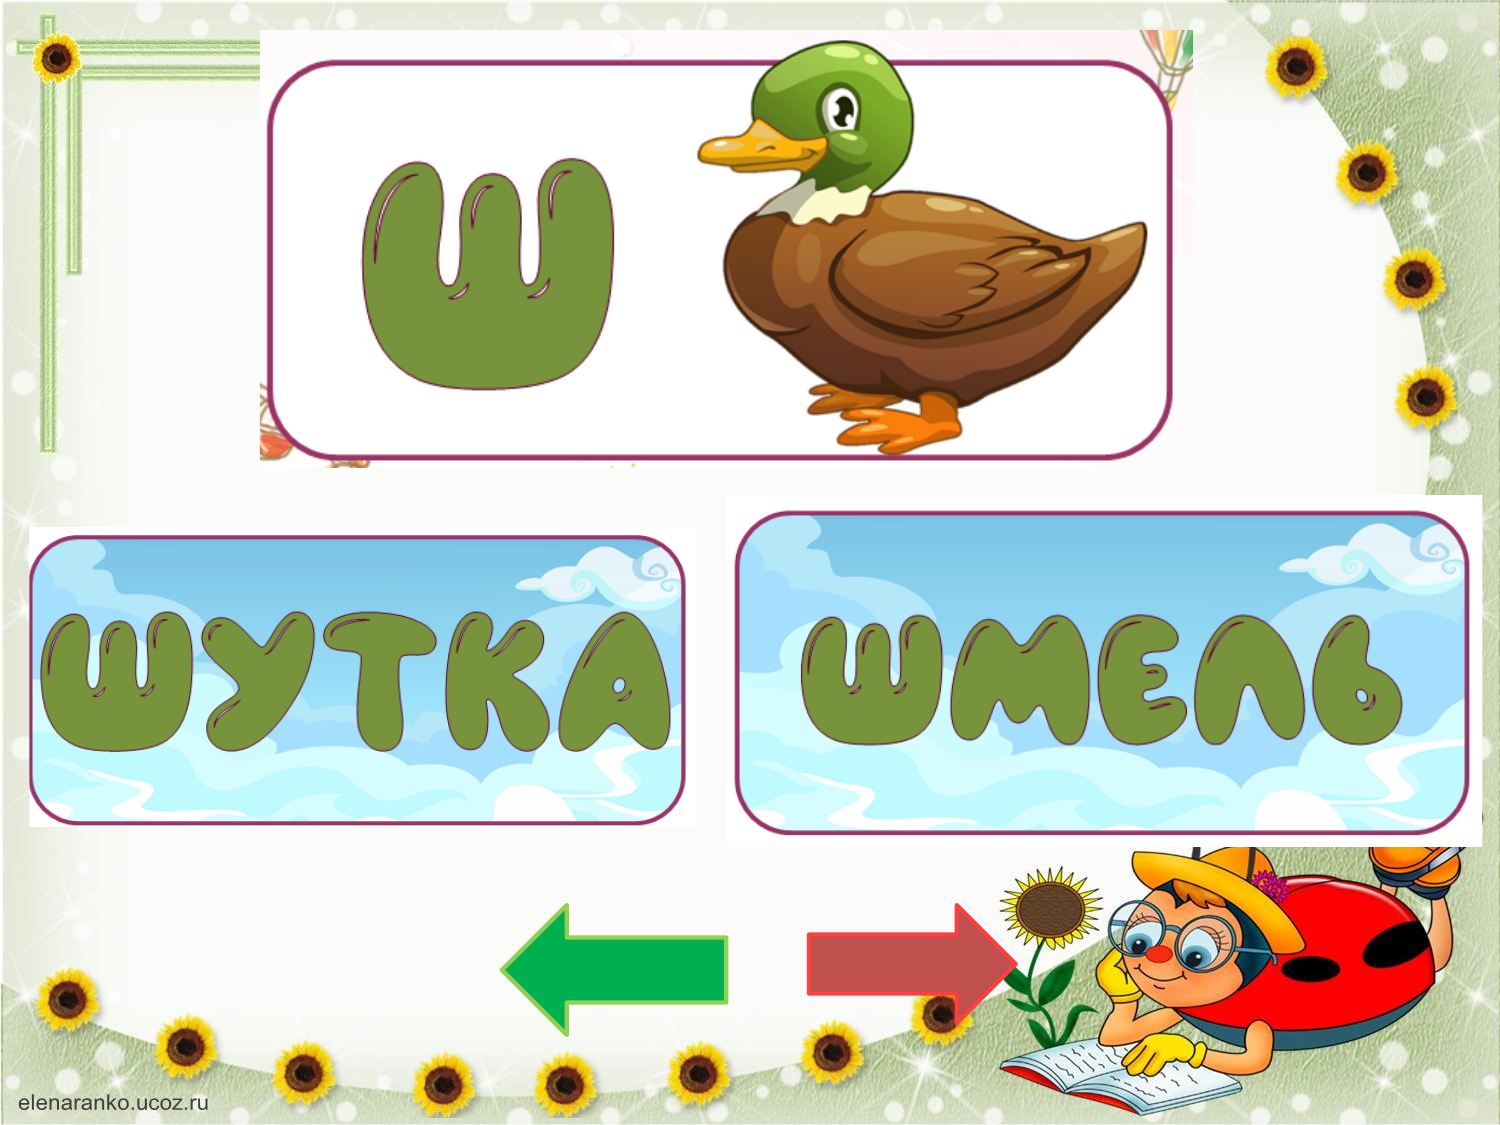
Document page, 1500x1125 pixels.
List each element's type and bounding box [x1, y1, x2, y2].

picture [0, 0, 1500, 1125]
text_box [499, 903, 729, 1037]
text_box [806, 903, 1018, 1026]
